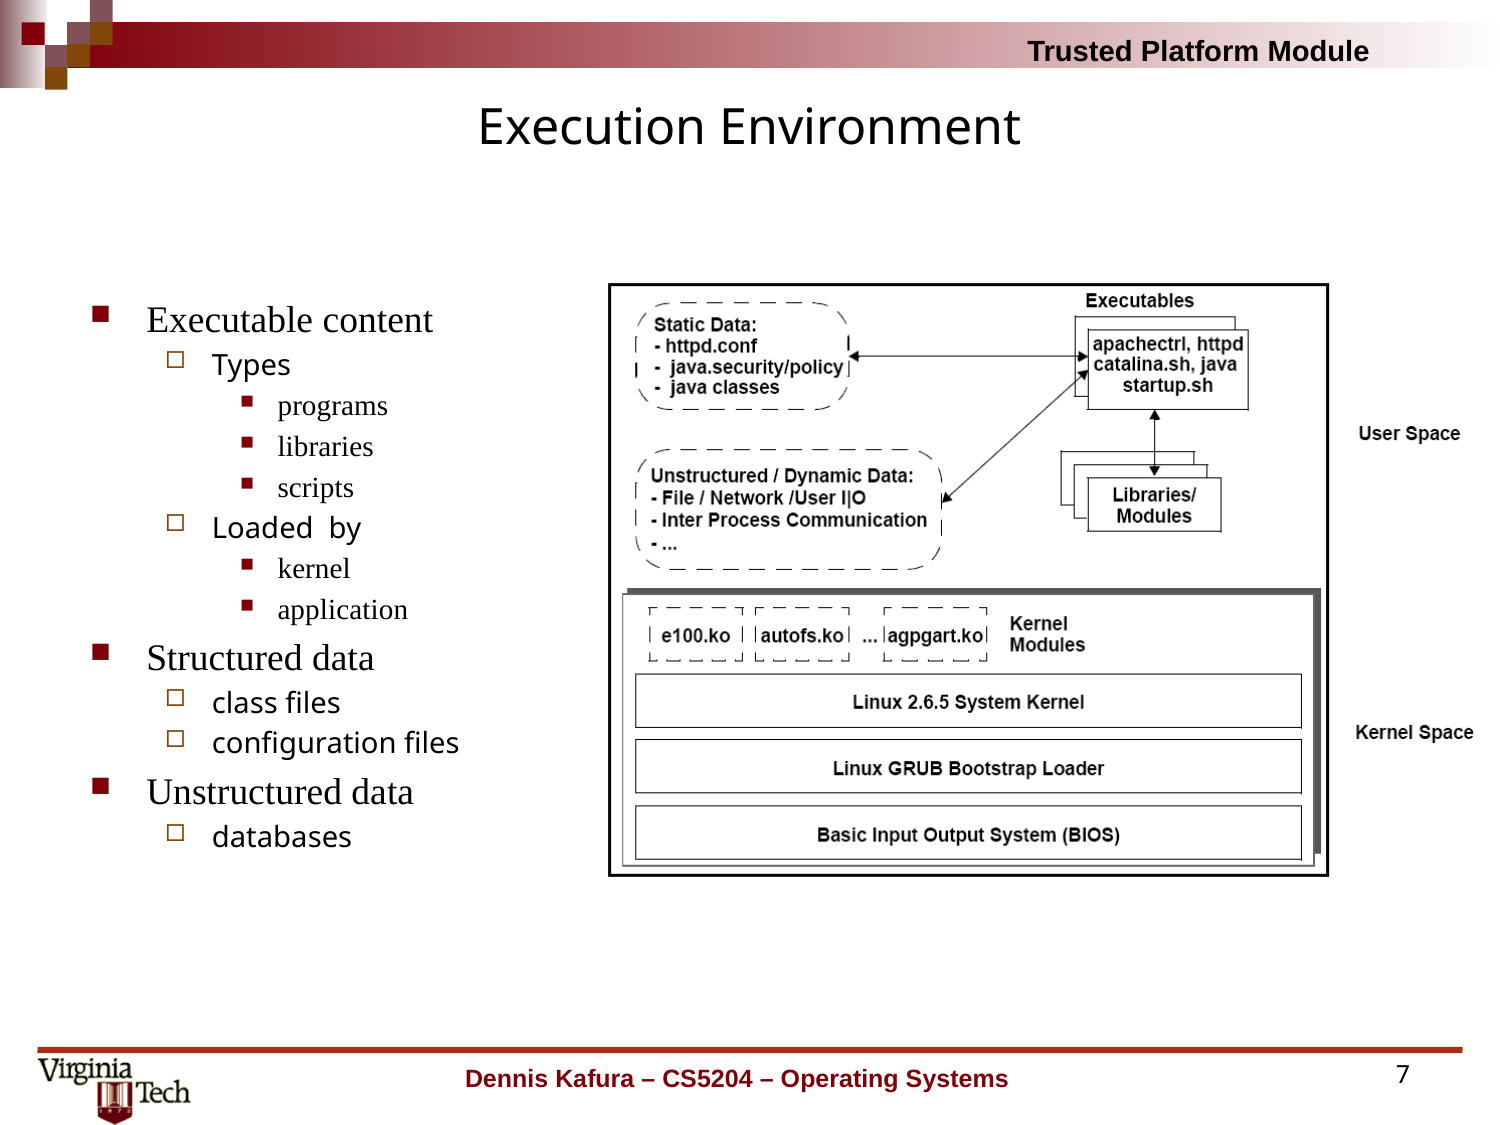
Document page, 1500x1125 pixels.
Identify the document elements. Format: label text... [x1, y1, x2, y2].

slide_number 7 [1074, 1024, 1426, 1101]
title Execution Environment [74, 74, 1426, 176]
list Executable content Types programs libraries scripts Loaded by kernel application Structured data class files configuration files Unstructured data databases [74, 287, 588, 976]
footer Dennis Kafura – CS5204 – Operating Systems [424, 1024, 1051, 1101]
picture [587, 262, 1489, 901]
picture [37, 1058, 191, 1125]
